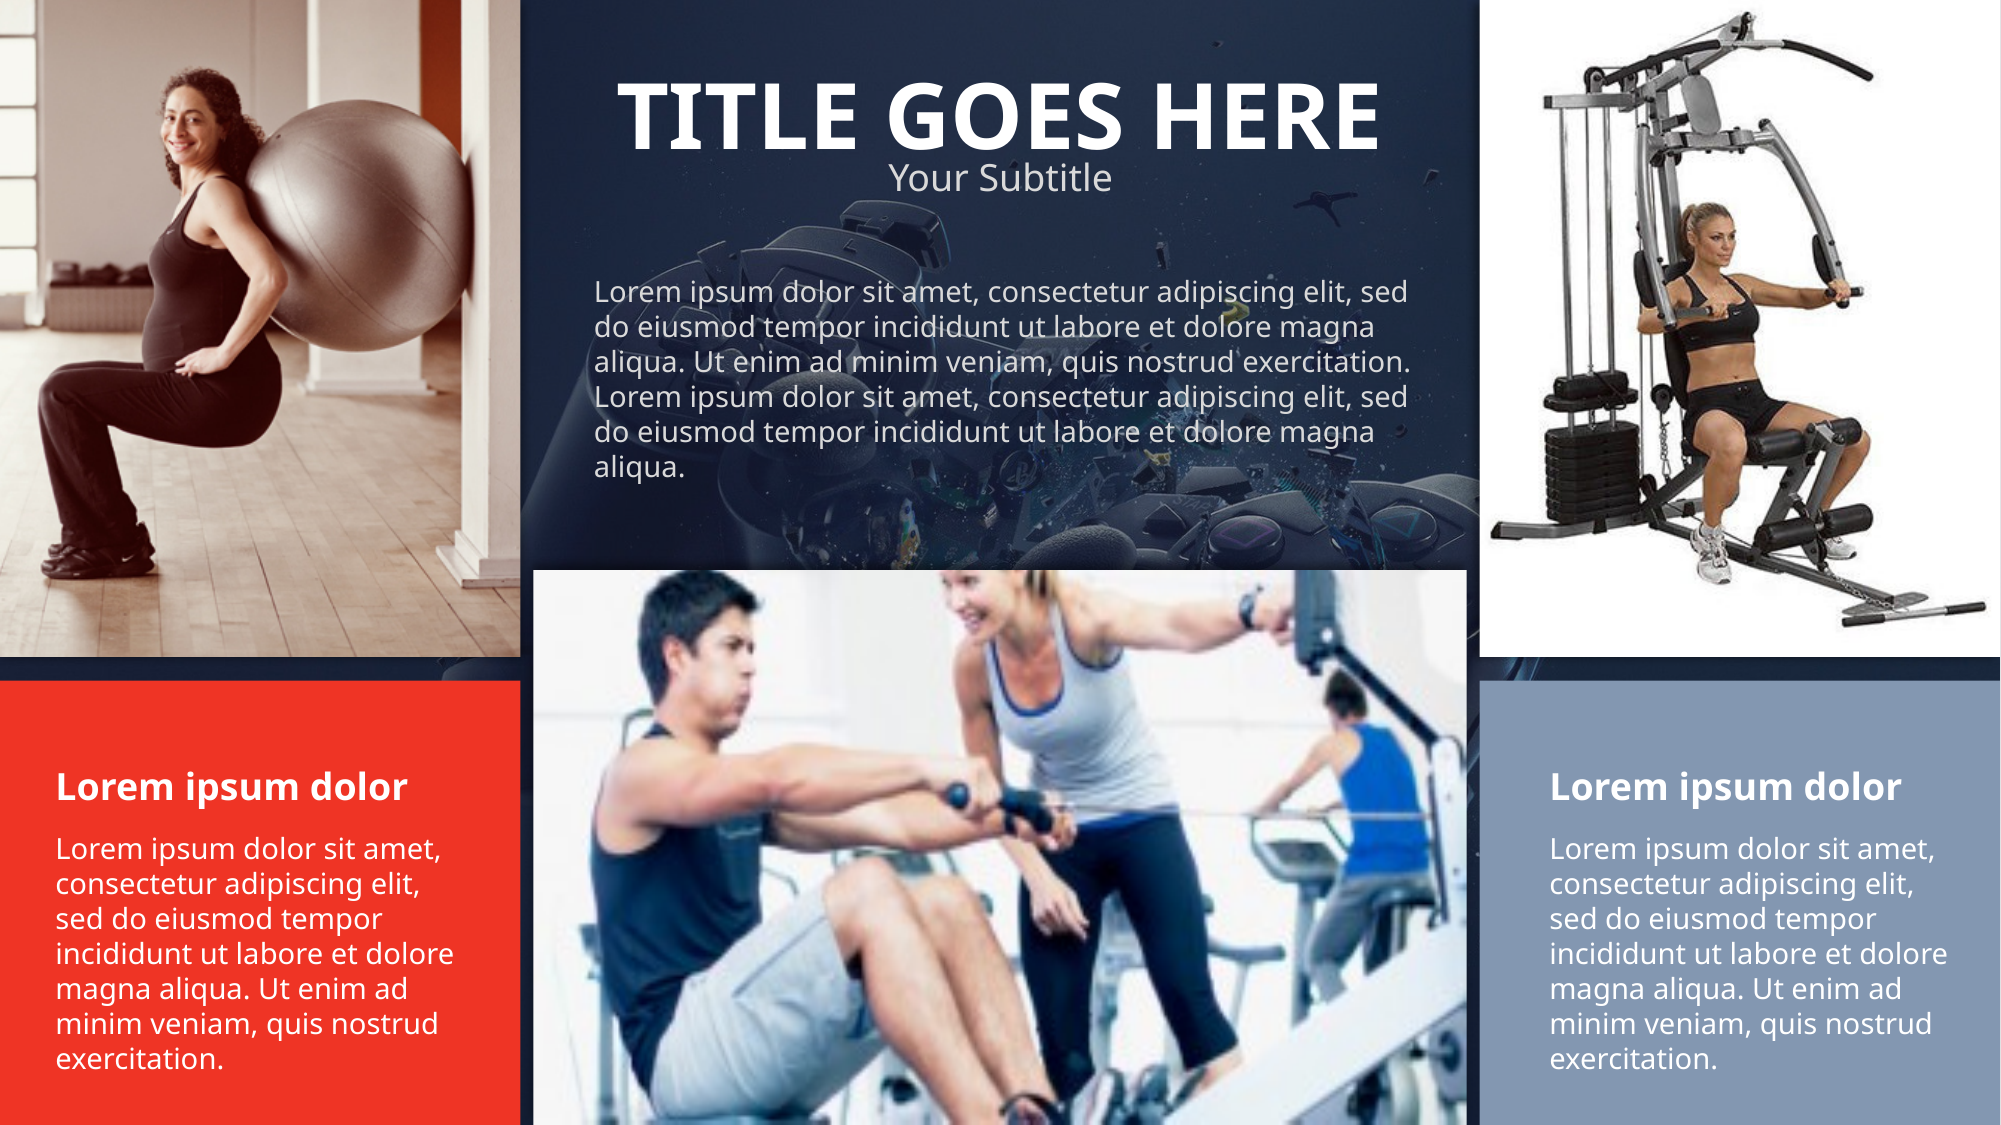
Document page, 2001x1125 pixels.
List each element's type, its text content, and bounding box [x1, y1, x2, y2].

text_box [0, 0, 521, 657]
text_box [548, 50, 1452, 207]
text_box Lorem ipsum dolor sit amet, consectetur adipiscing elit, sed do eiusmod tempor incididunt ut labore et dolore magna aliqua. Ut enim ad minim veniam, quis nostrud exercitation. Lorem ipsum dolor sit amet, consectetur adipiscing elit, sed do eiusmod tempor incididunt ut labore et dolore magna aliqua. [579, 266, 1466, 491]
text_box [532, 570, 1468, 1125]
text_box [1479, 0, 2000, 657]
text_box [40, 755, 480, 1051]
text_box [1534, 755, 1974, 1051]
text_box [1479, 680, 2000, 1125]
text_box [0, 680, 521, 1125]
